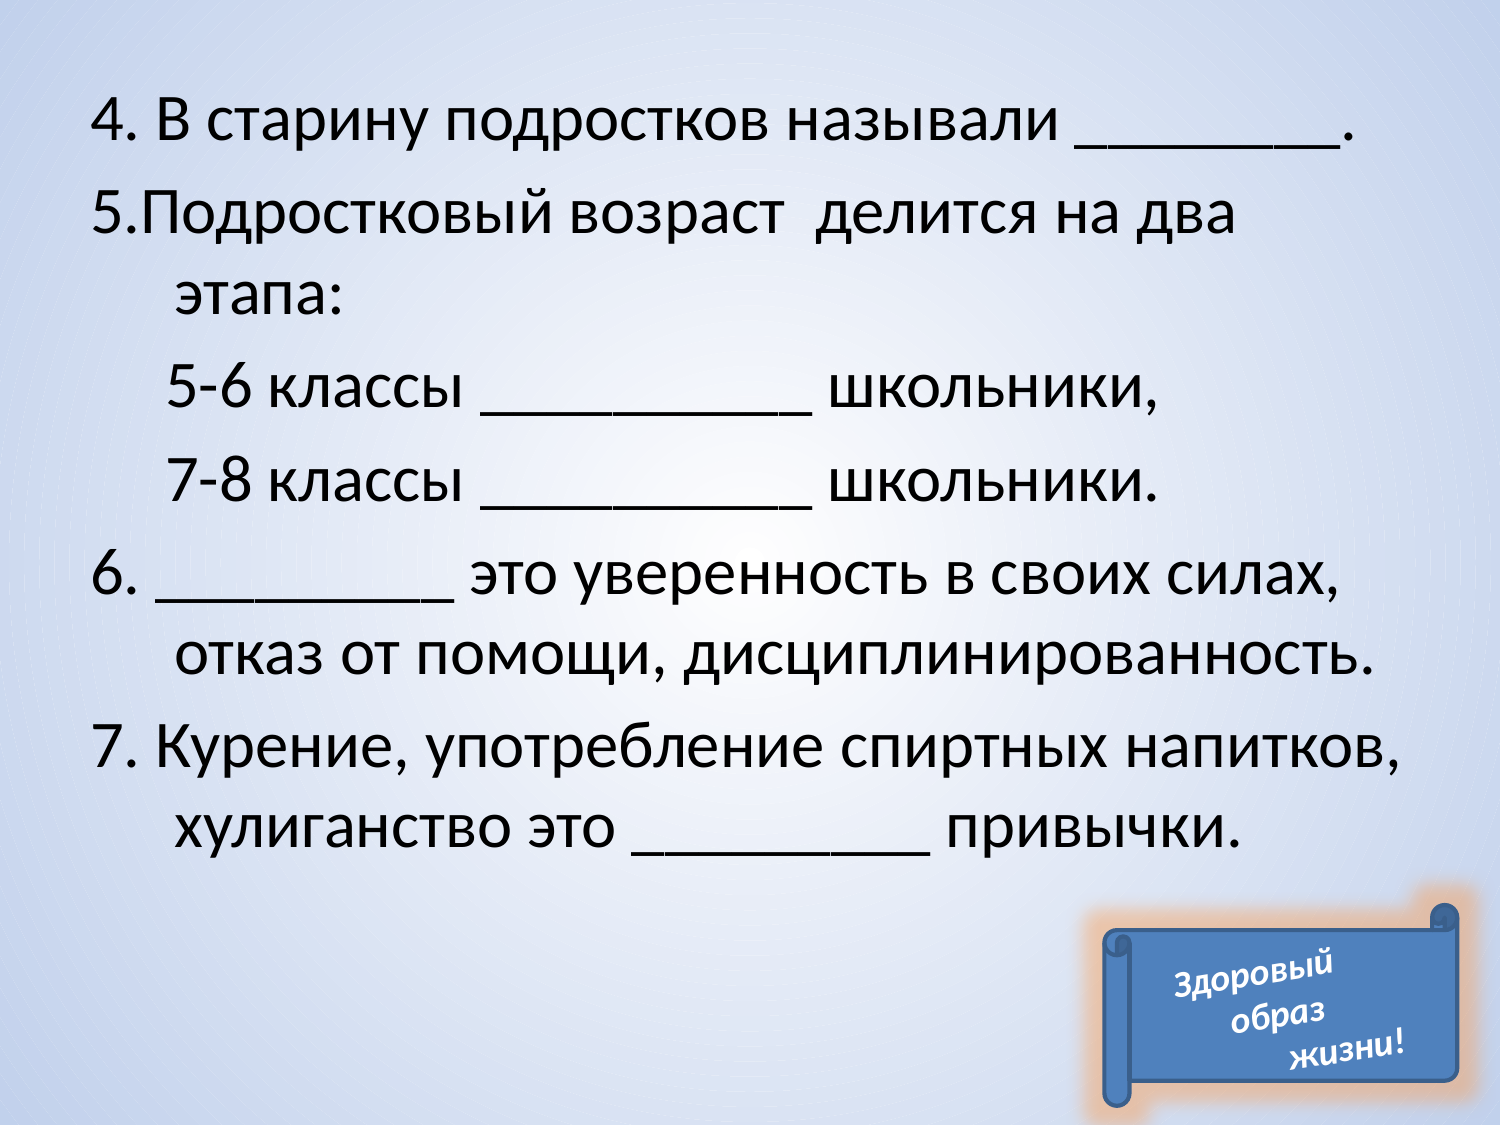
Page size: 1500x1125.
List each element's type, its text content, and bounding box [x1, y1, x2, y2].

text_box [1102, 928, 1321, 1108]
list 4. В старину подростков называли ________. 5.Подростковый возраст делится на два этапа: 5-6 классы __________ школьники, 7-8 классы __________ школьники. 6. _________ это уверенность в своих силах, отказ от помощи, дисциплинированность. 7. Курение, употребление спиртных напитков, хулиганство это _________ привычки. [75, 66, 1425, 1005]
text_box [1314, 902, 1460, 1083]
text_box Здоровый образ жизни! [1153, 912, 1446, 1105]
